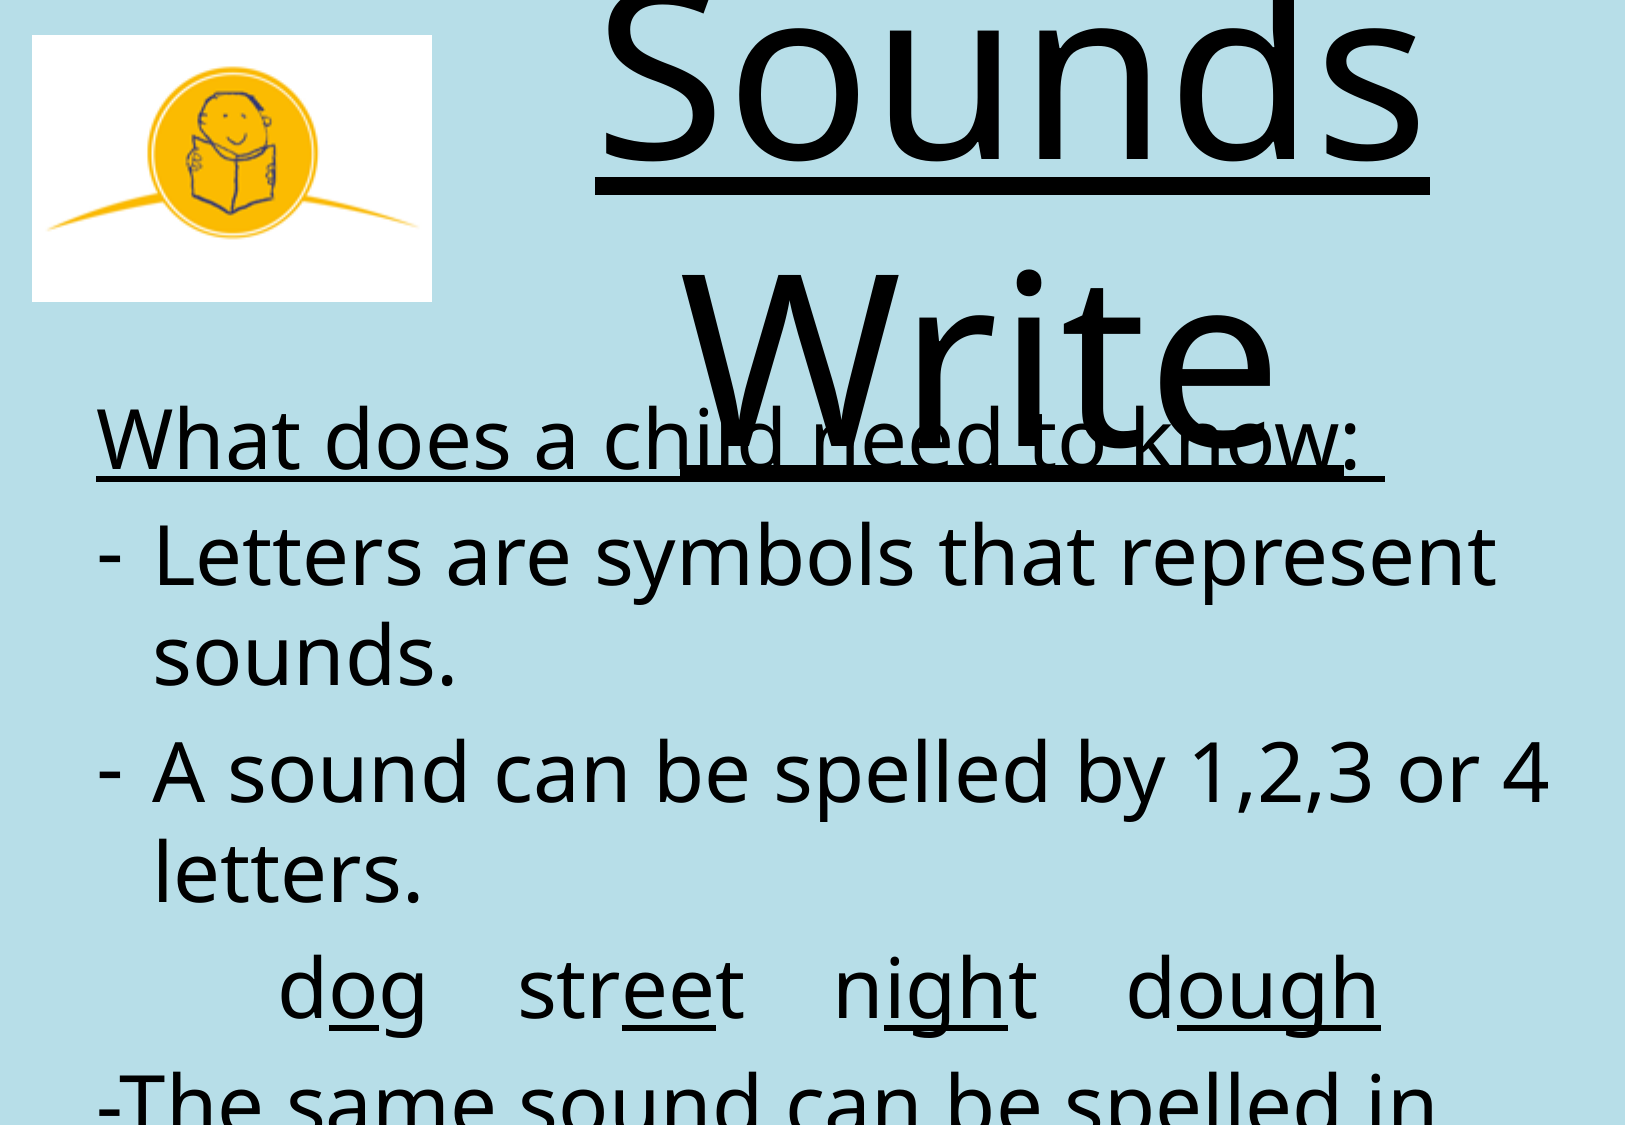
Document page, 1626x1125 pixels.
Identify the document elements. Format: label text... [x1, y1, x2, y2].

picture [32, 35, 433, 302]
list What does a child need to know: Letters are symbols that represent sounds. A sound can be spelled by 1,2,3 or 4 letters. dog street night dough -The same sound can be spelled in different ways. rain break gate [81, 378, 1578, 1121]
title Sounds Write [437, 113, 1625, 302]
